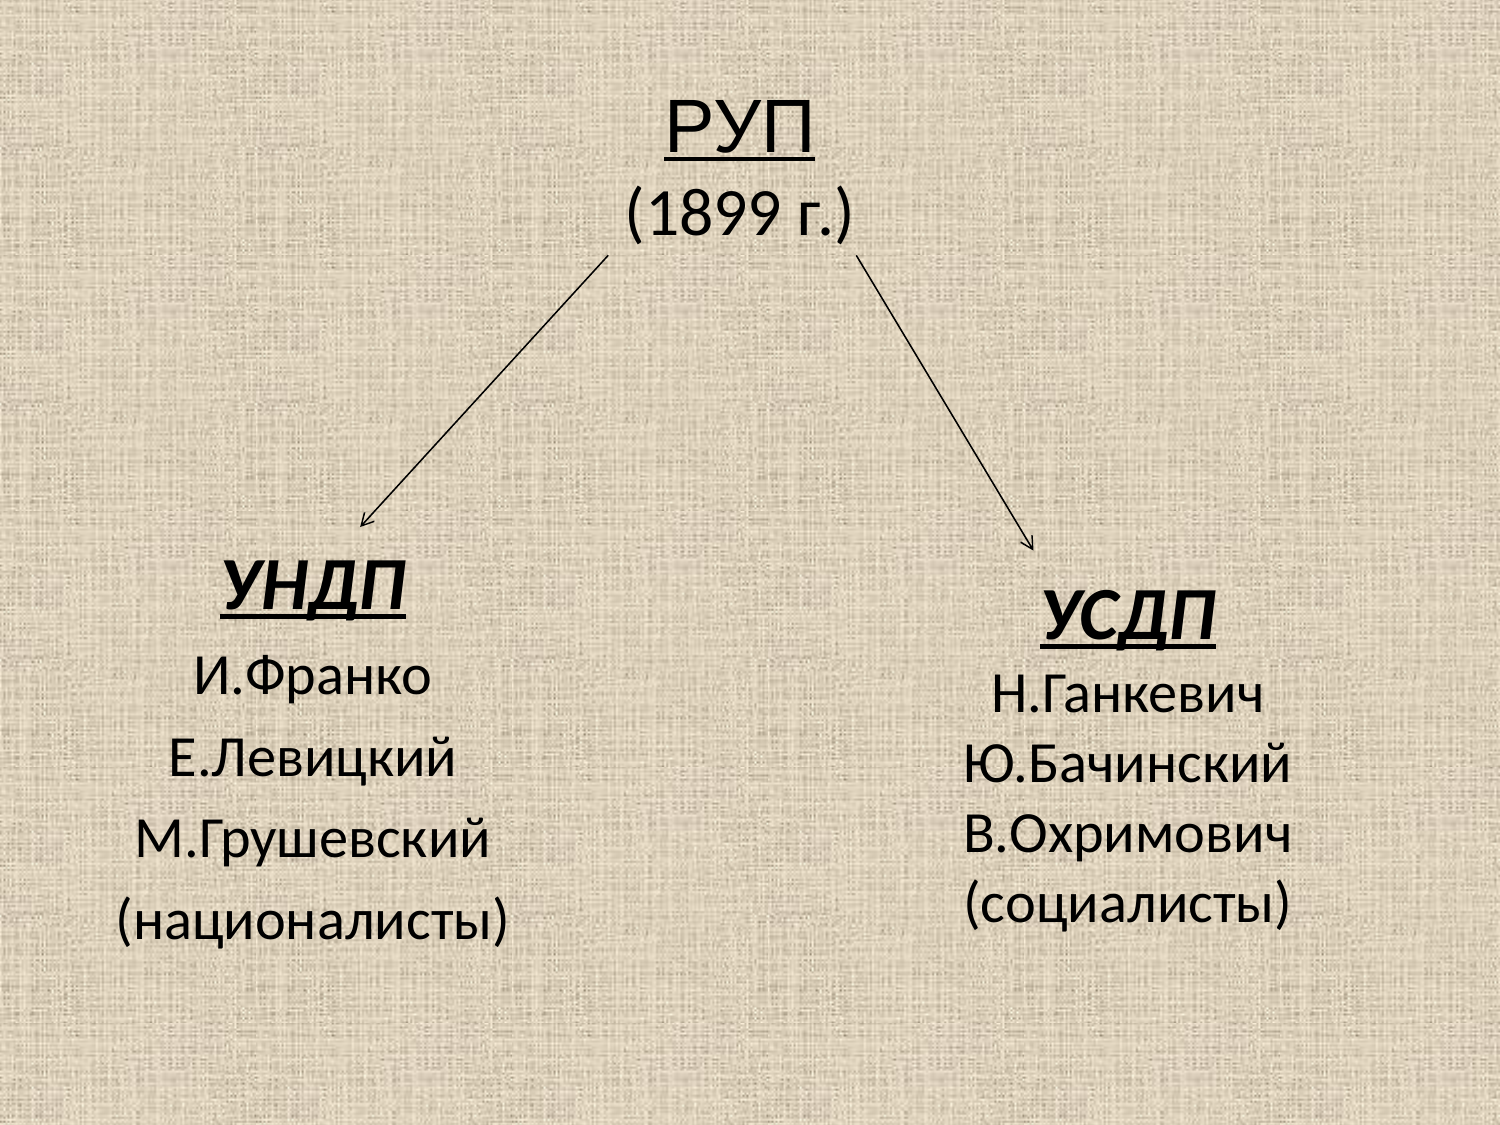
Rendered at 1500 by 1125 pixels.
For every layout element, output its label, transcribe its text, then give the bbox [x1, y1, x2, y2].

title РУП (1899 г.) [64, 69, 1415, 258]
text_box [855, 255, 1034, 551]
picture [0, 0, 1500, 1125]
list УНДП И.Франко Е.Левицкий М.Грушевский (националисты) [53, 527, 573, 1016]
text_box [359, 255, 609, 528]
text_box УСДП Н.Ганкевич Ю.Бачинский В.Охримович (социалисты) [948, 557, 1308, 942]
